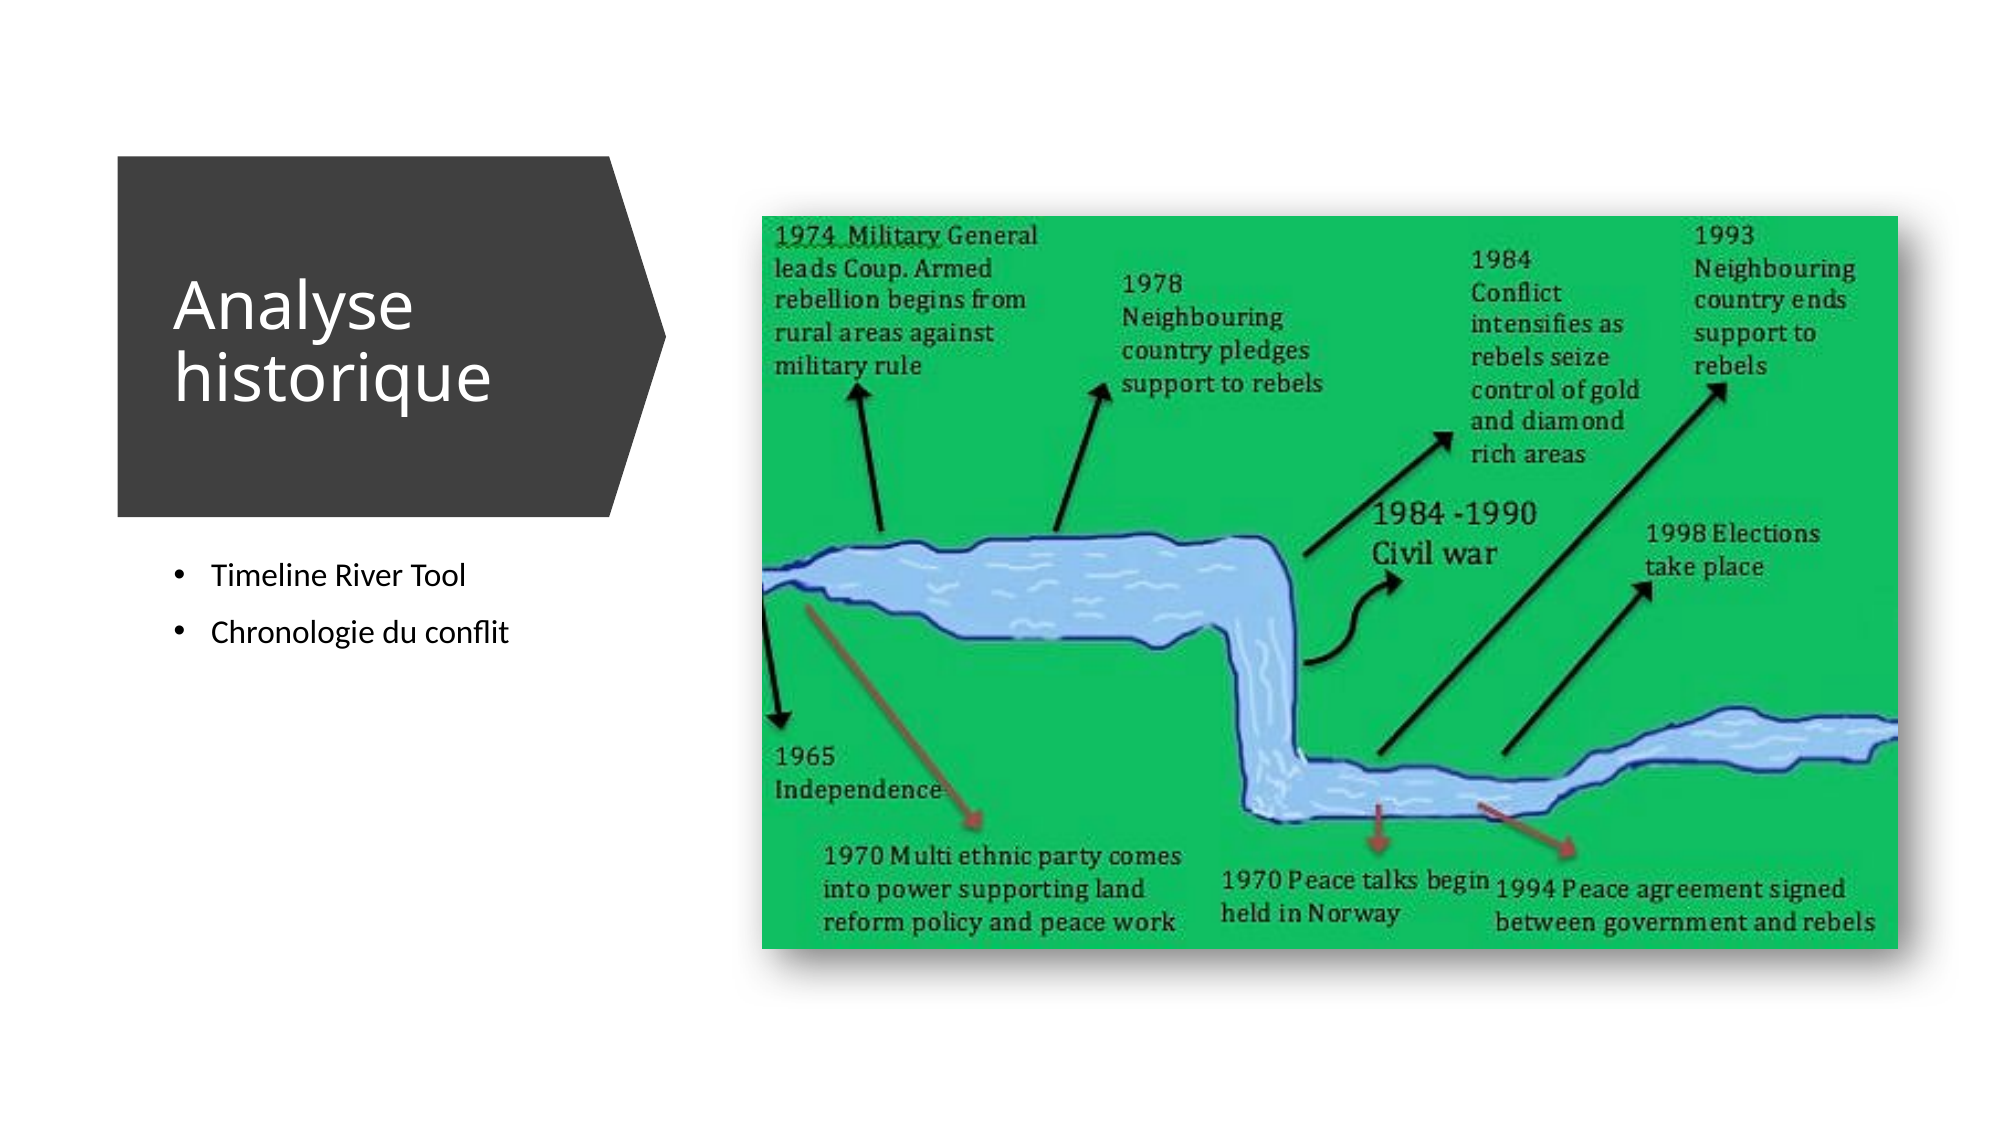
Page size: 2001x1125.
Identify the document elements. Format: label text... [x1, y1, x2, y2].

title Analyse historique [158, 197, 597, 490]
list Timeline River Tool Chronologie du conflit [158, 550, 597, 949]
text_box [116, 155, 668, 519]
picture [762, 216, 1898, 949]
